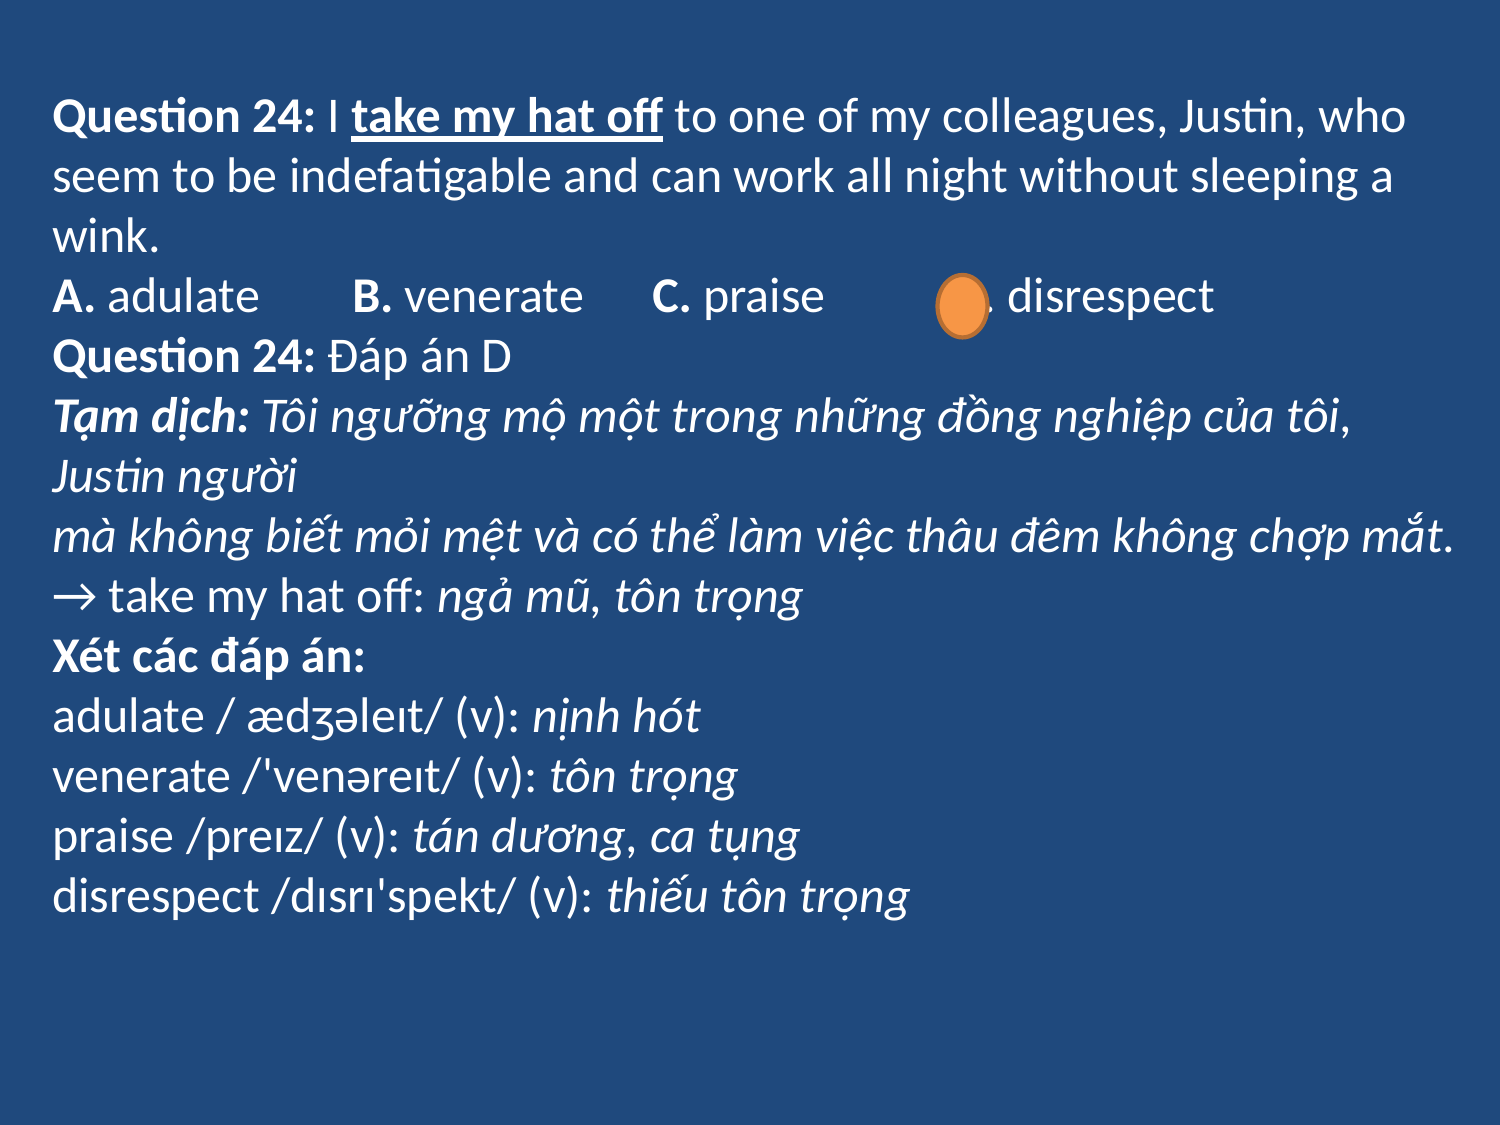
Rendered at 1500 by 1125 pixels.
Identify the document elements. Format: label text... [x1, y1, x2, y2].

text_box [935, 272, 990, 340]
text_box Question 24: I take my hat off to one of my colleagues, Justin, who seem to be indefatigable and can work all night without sleeping a wink. A. adulate B. venerate C. praise D. disrespect Question 24: Đáp án D Tạm dịch: Tôi ngưỡng mộ một trong những đồng nghiệp của tôi, Justin người mà không biết mỏi mệt và có thể làm việc thâu đêm không chợp mắt. → take my hat off: ngả mũ, tôn trọng Xét các đáp án: adulate / ædʒəleɪt/ (v): nịnh hót venerate /'venəreɪt/ (v): tôn trọng praise /preɪz/ (v): tán dương, ca tụng disrespect /dɪsrɪ'spekt/ (v): thiếu tôn trọng [37, 74, 1475, 990]
